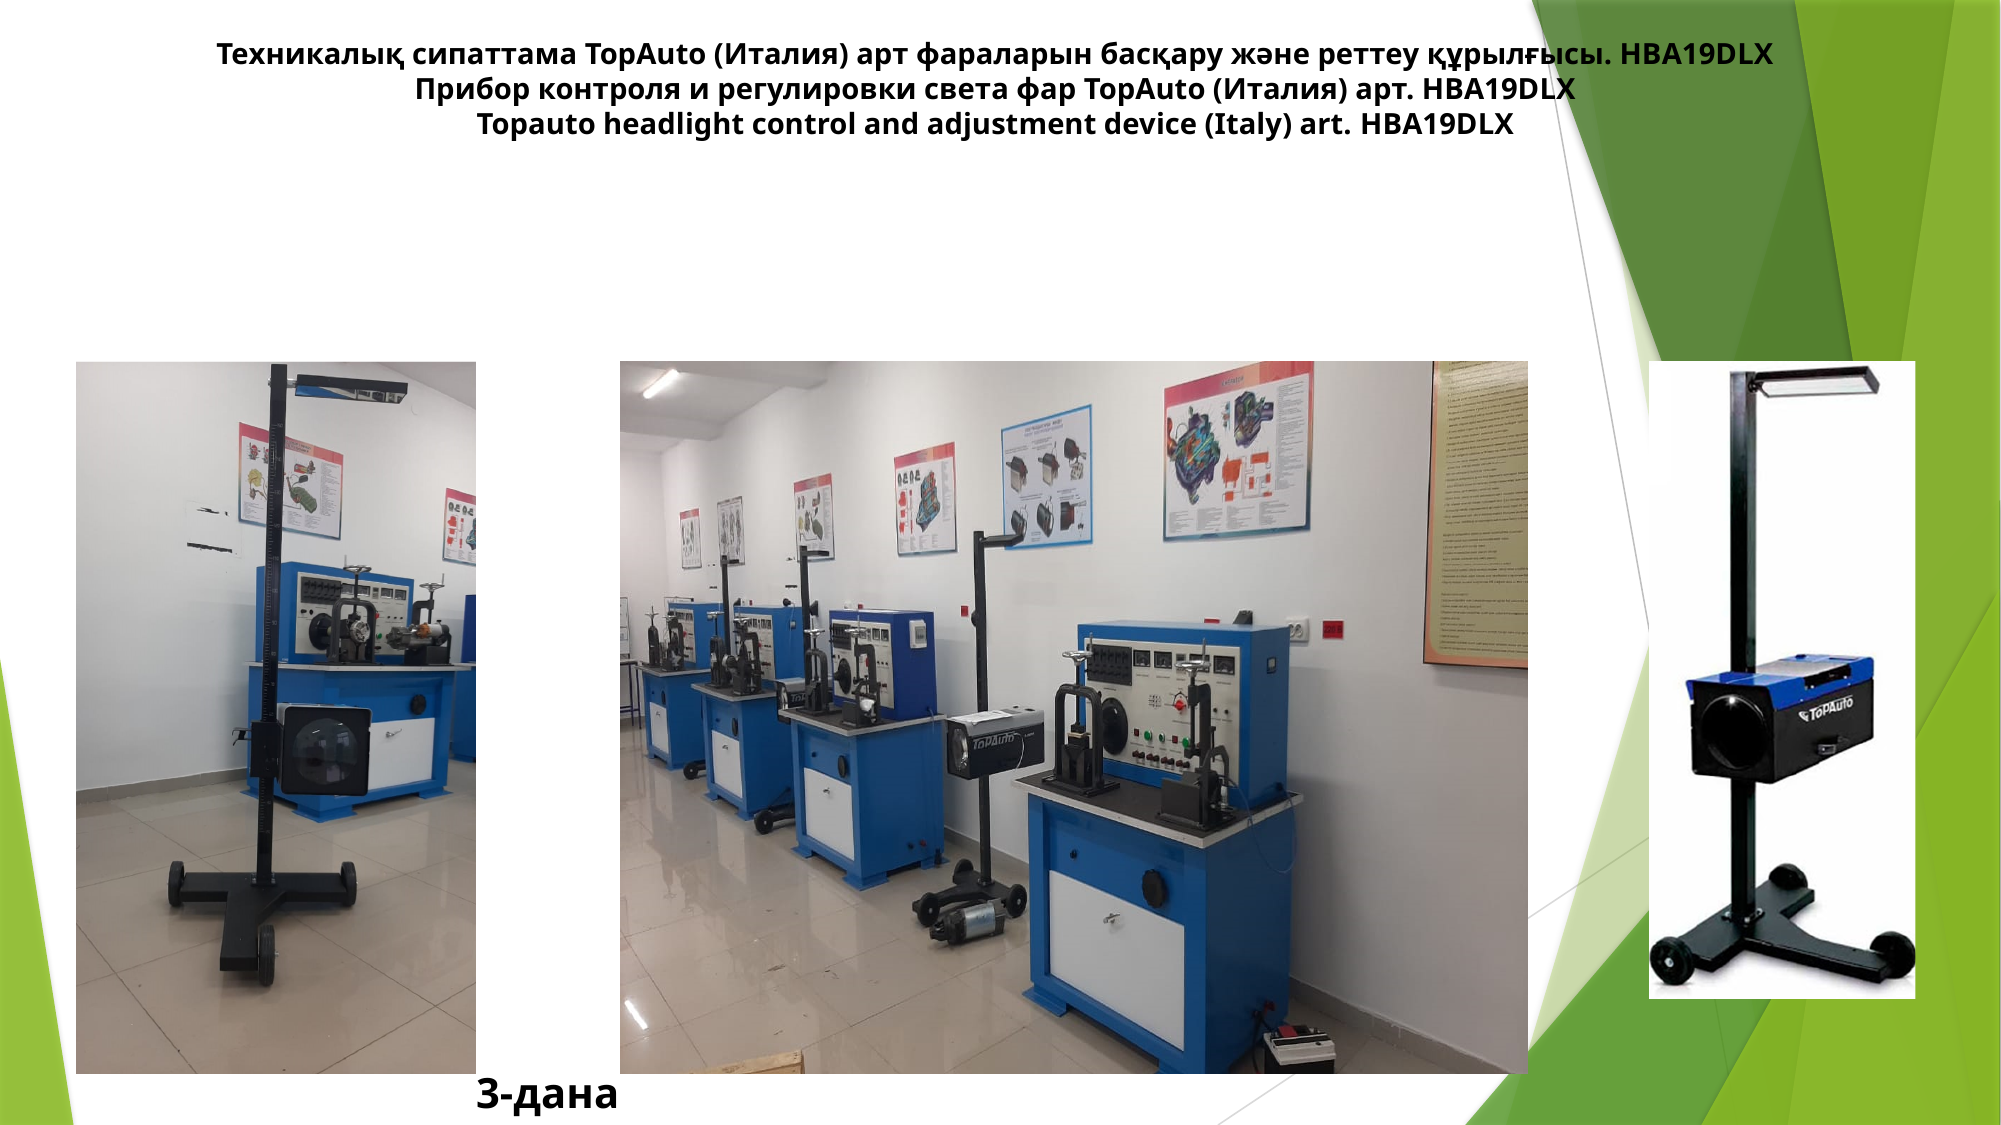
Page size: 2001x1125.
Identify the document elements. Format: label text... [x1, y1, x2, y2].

picture [0, 361, 1528, 1075]
title Техникалық сипаттама TopAuto (Италия) арт фараларын басқару және реттеу құрылғысы. HBA19DLX Прибор контроля и регулировки света фар TopAuto (Италия) арт. HBA19DLX Topauto headlight control and adjustment device (Italy) art. HBA19DLX [75, 27, 1916, 245]
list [1648, 361, 1916, 1000]
text_box 3-дана [461, 1059, 635, 1125]
